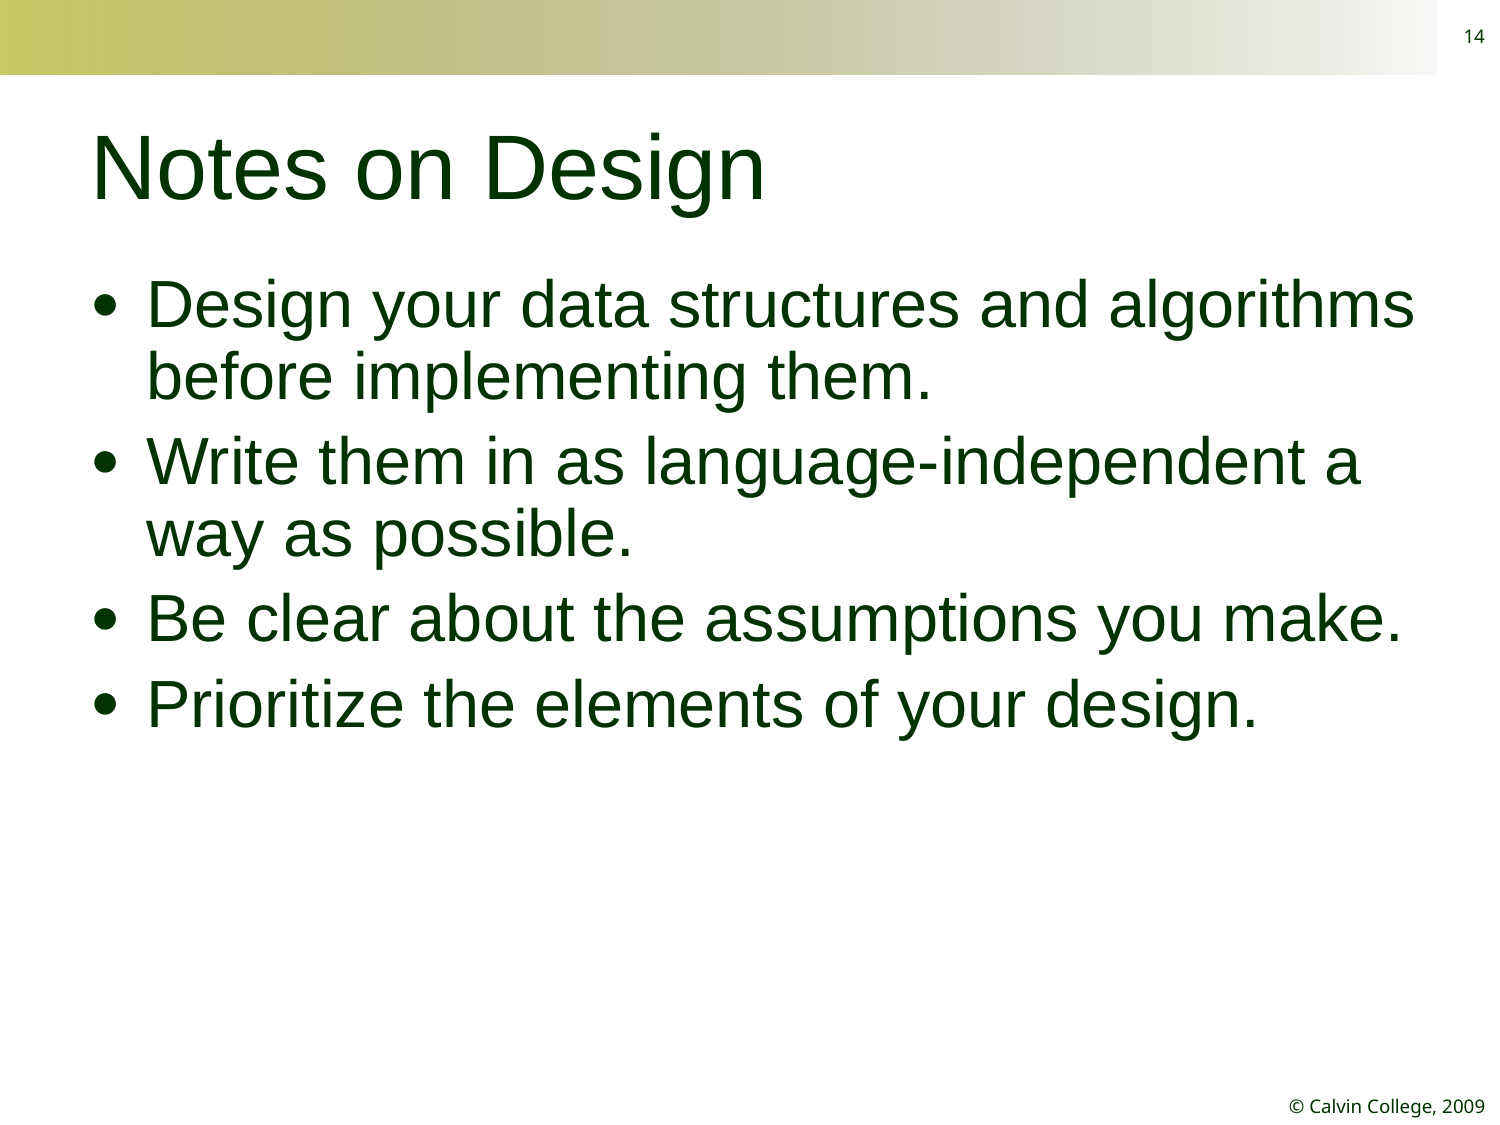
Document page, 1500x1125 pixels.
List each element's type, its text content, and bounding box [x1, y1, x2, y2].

title Notes on Design [74, 74, 1426, 251]
slide_number 14 [1437, 0, 1500, 76]
list Design your data structures and algorithms before implementing them. Write them in as language-independent a way as possible. Be clear about the assumptions you make. Prioritize the elements of your design. [74, 262, 1438, 938]
